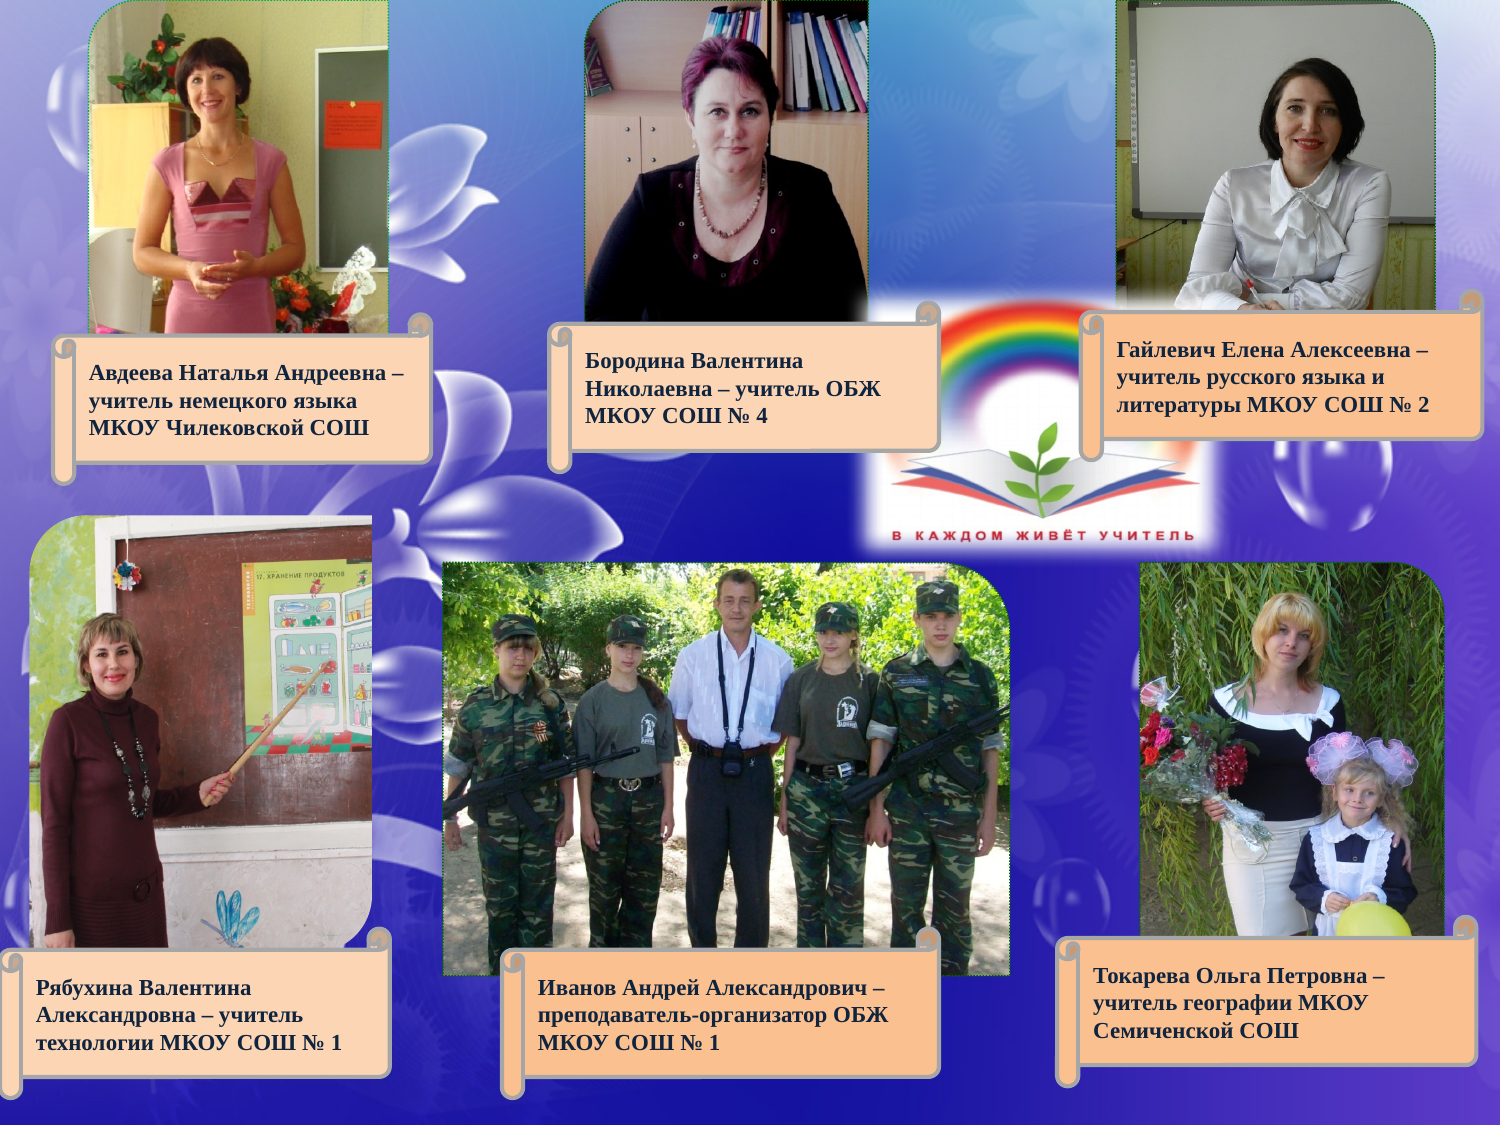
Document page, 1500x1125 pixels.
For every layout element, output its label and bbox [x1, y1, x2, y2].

list [1139, 562, 1445, 1036]
picture [0, 0, 1500, 1125]
list [584, 0, 869, 426]
